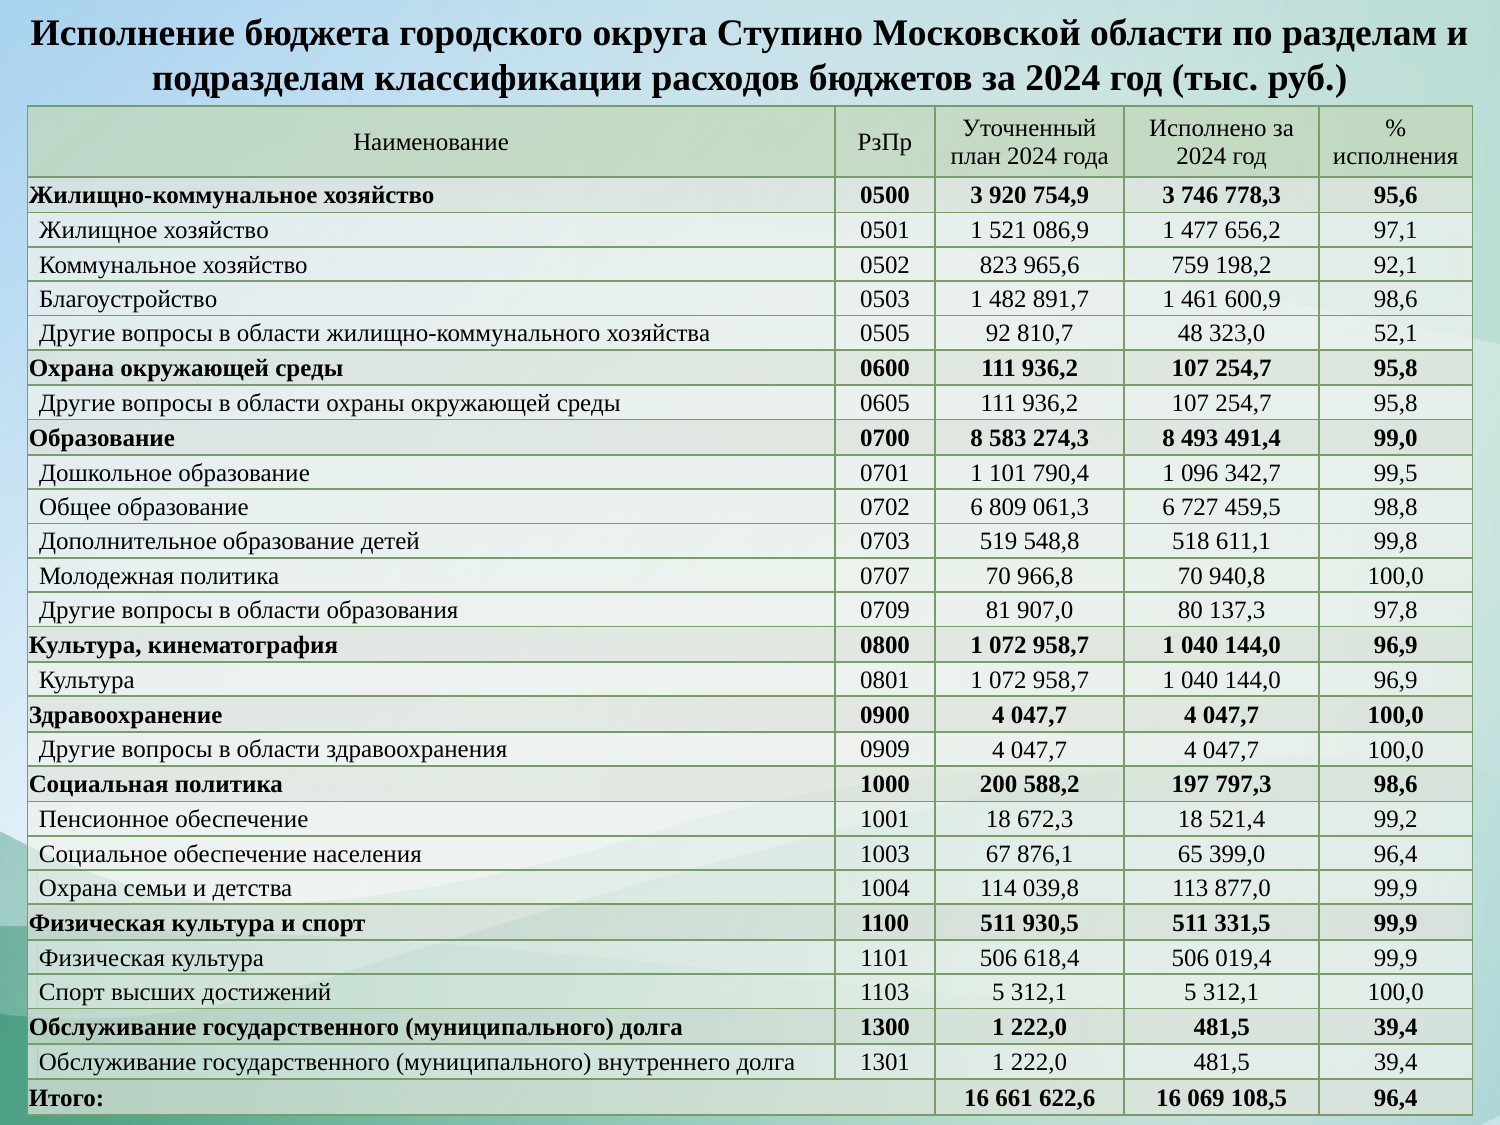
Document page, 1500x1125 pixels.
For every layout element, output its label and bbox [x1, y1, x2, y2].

table_cell [836, 456, 934, 488]
table_cell [936, 593, 1123, 626]
table_cell [1320, 213, 1472, 246]
table_header [936, 107, 1123, 176]
table_cell [1320, 490, 1472, 523]
table_cell [1125, 178, 1318, 212]
table_cell [1320, 837, 1472, 869]
table_cell [1320, 351, 1472, 384]
table_cell [836, 1045, 934, 1078]
table_cell [836, 351, 934, 384]
table_cell [28, 1009, 834, 1043]
table_cell [936, 490, 1123, 523]
table_cell [836, 627, 934, 661]
table_cell [1320, 178, 1472, 212]
table_cell [1320, 559, 1472, 591]
table_cell [28, 697, 834, 731]
table_cell [1125, 524, 1318, 557]
table_cell [836, 663, 934, 695]
table_cell [1125, 316, 1318, 349]
table_cell [1320, 524, 1472, 557]
table_header [1320, 107, 1472, 176]
table_cell [936, 941, 1123, 973]
picture [0, 105, 1500, 1125]
table_cell [28, 316, 834, 349]
table_cell [1125, 351, 1318, 384]
table_cell [28, 905, 834, 939]
table_cell [1320, 627, 1472, 661]
table_cell [1320, 697, 1472, 731]
table_cell [1125, 248, 1318, 280]
table_cell [836, 733, 934, 765]
table_cell [1320, 733, 1472, 765]
table_cell [1125, 975, 1318, 1008]
table_cell [28, 837, 834, 869]
table_cell [936, 627, 1123, 661]
table_cell [28, 941, 834, 973]
table_cell [936, 1080, 1123, 1114]
table_cell [1320, 941, 1472, 973]
table_cell [936, 248, 1123, 280]
table_cell [1320, 1080, 1472, 1114]
table_cell [28, 663, 834, 695]
table_cell [1125, 490, 1318, 523]
table_cell [1320, 1009, 1472, 1043]
table_cell [836, 282, 934, 315]
table_cell [1320, 593, 1472, 626]
table_cell [1320, 386, 1472, 419]
table_cell [1320, 1045, 1472, 1078]
table_cell [836, 178, 934, 212]
table_cell [28, 178, 834, 212]
table_cell [936, 697, 1123, 731]
table_cell [1125, 1080, 1318, 1114]
table_cell [1125, 593, 1318, 626]
table_cell [1320, 905, 1472, 939]
table_cell [836, 490, 934, 523]
table_cell [1125, 1045, 1318, 1078]
table_cell [836, 524, 934, 557]
table_cell [1320, 975, 1472, 1008]
table_cell [1125, 559, 1318, 591]
table_cell [936, 213, 1123, 246]
table_cell [936, 733, 1123, 765]
table_cell [1125, 767, 1318, 801]
table_cell [1320, 802, 1472, 835]
table_cell [836, 420, 934, 454]
table_cell [936, 871, 1123, 903]
table_cell [836, 905, 934, 939]
table_cell [28, 1045, 834, 1078]
table_cell [836, 593, 934, 626]
table_cell [936, 524, 1123, 557]
table_cell [1125, 386, 1318, 419]
table_cell [28, 420, 834, 454]
table_cell [1320, 420, 1472, 454]
table_cell [1320, 248, 1472, 280]
table_cell [28, 213, 834, 246]
table_cell [936, 802, 1123, 835]
table_cell [936, 1009, 1123, 1043]
table_cell [28, 627, 834, 661]
table_cell [1125, 905, 1318, 939]
table_cell [28, 1080, 934, 1114]
table_cell [936, 420, 1123, 454]
table_cell [836, 837, 934, 869]
table_cell [28, 767, 834, 801]
table_cell [836, 767, 934, 801]
table_cell [28, 248, 834, 280]
table_cell [1320, 456, 1472, 488]
table_cell [1125, 697, 1318, 731]
table_cell [936, 905, 1123, 939]
table_cell [836, 386, 934, 419]
table_cell [1320, 871, 1472, 903]
table_cell [836, 941, 934, 973]
table_cell [28, 975, 834, 1008]
table_cell [936, 282, 1123, 315]
text_box [0, 0, 1500, 105]
table_cell [936, 663, 1123, 695]
table_cell [1125, 837, 1318, 869]
table_cell [28, 351, 834, 384]
table_cell [28, 559, 834, 591]
table_header [1125, 107, 1318, 176]
table_cell [1125, 456, 1318, 488]
table_cell [28, 456, 834, 488]
table_cell [836, 975, 934, 1008]
table_cell [836, 213, 934, 246]
table_cell [836, 802, 934, 835]
table_cell [1125, 420, 1318, 454]
table_cell [28, 733, 834, 765]
table_cell [1125, 1009, 1318, 1043]
table_cell [936, 975, 1123, 1008]
table_cell [936, 837, 1123, 869]
table_cell [1320, 663, 1472, 695]
table_cell [836, 1009, 934, 1043]
table_cell [28, 593, 834, 626]
table_cell [1125, 663, 1318, 695]
table_cell [836, 871, 934, 903]
table_cell [936, 316, 1123, 349]
table_header [836, 107, 934, 176]
table_cell [936, 178, 1123, 212]
table_cell [1320, 282, 1472, 315]
table_cell [1125, 802, 1318, 835]
table_cell [1125, 733, 1318, 765]
table_cell [936, 1045, 1123, 1078]
table_cell [1125, 213, 1318, 246]
table_cell [28, 386, 834, 419]
table_cell [28, 282, 834, 315]
table_cell [936, 767, 1123, 801]
table_cell [936, 456, 1123, 488]
table_cell [28, 490, 834, 523]
table_cell [1320, 767, 1472, 801]
table_cell [1125, 282, 1318, 315]
table_cell [936, 559, 1123, 591]
table_cell [1125, 871, 1318, 903]
table_cell [1125, 627, 1318, 661]
table_cell [836, 697, 934, 731]
table_cell [836, 559, 934, 591]
table_cell [936, 351, 1123, 384]
table_cell [28, 524, 834, 557]
table_cell [936, 386, 1123, 419]
table_cell [28, 871, 834, 903]
table_header [28, 107, 834, 176]
table_cell [1320, 316, 1472, 349]
table_cell [1125, 941, 1318, 973]
table_cell [836, 248, 934, 280]
table_cell [28, 802, 834, 835]
table_cell [836, 316, 934, 349]
